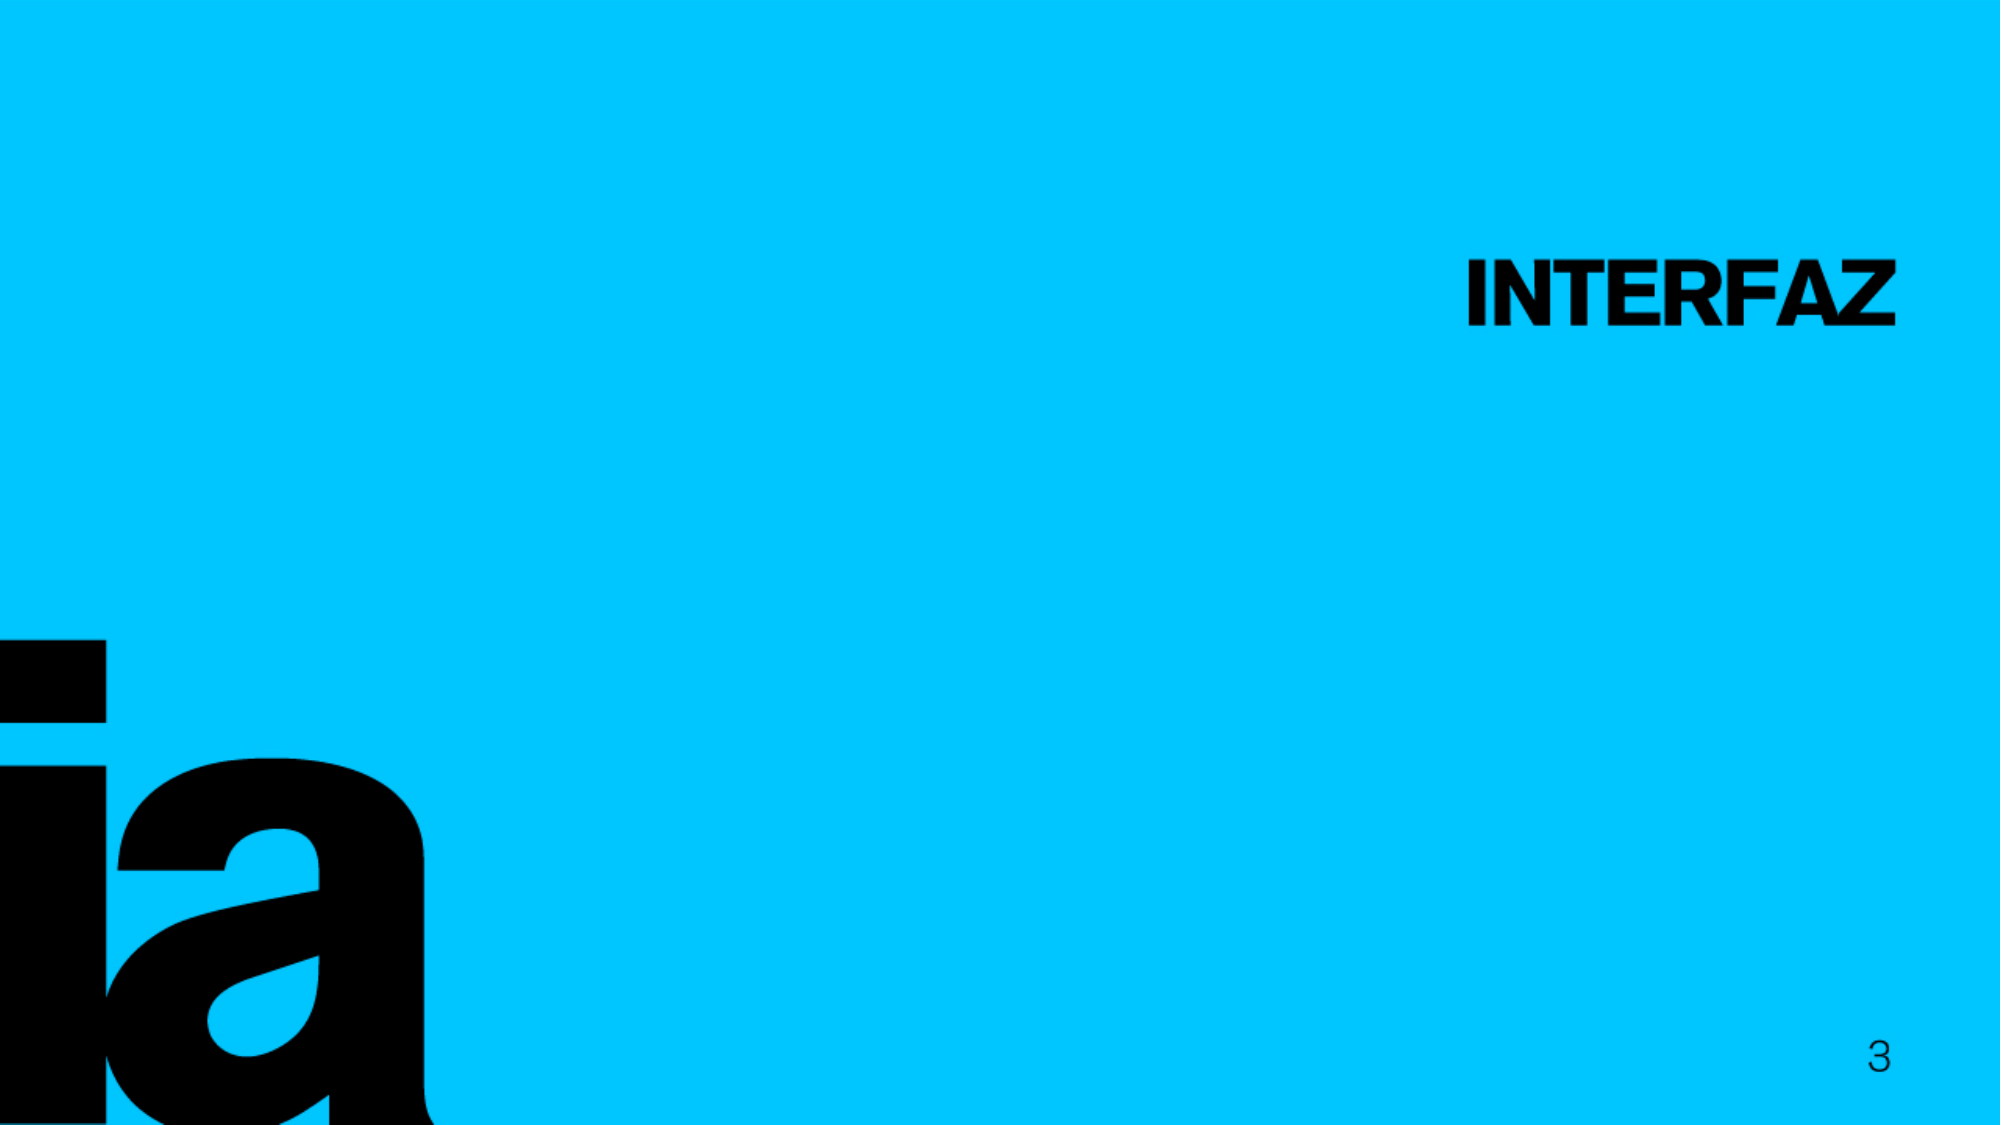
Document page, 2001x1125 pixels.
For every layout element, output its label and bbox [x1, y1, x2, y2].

picture [0, 642, 105, 721]
picture [1667, 262, 1720, 324]
picture [1470, 262, 1483, 324]
picture [1555, 262, 1603, 324]
picture [1779, 262, 1894, 324]
picture [1729, 262, 1777, 324]
picture [1610, 262, 1658, 324]
picture [0, 760, 431, 1125]
picture [1497, 262, 1549, 324]
